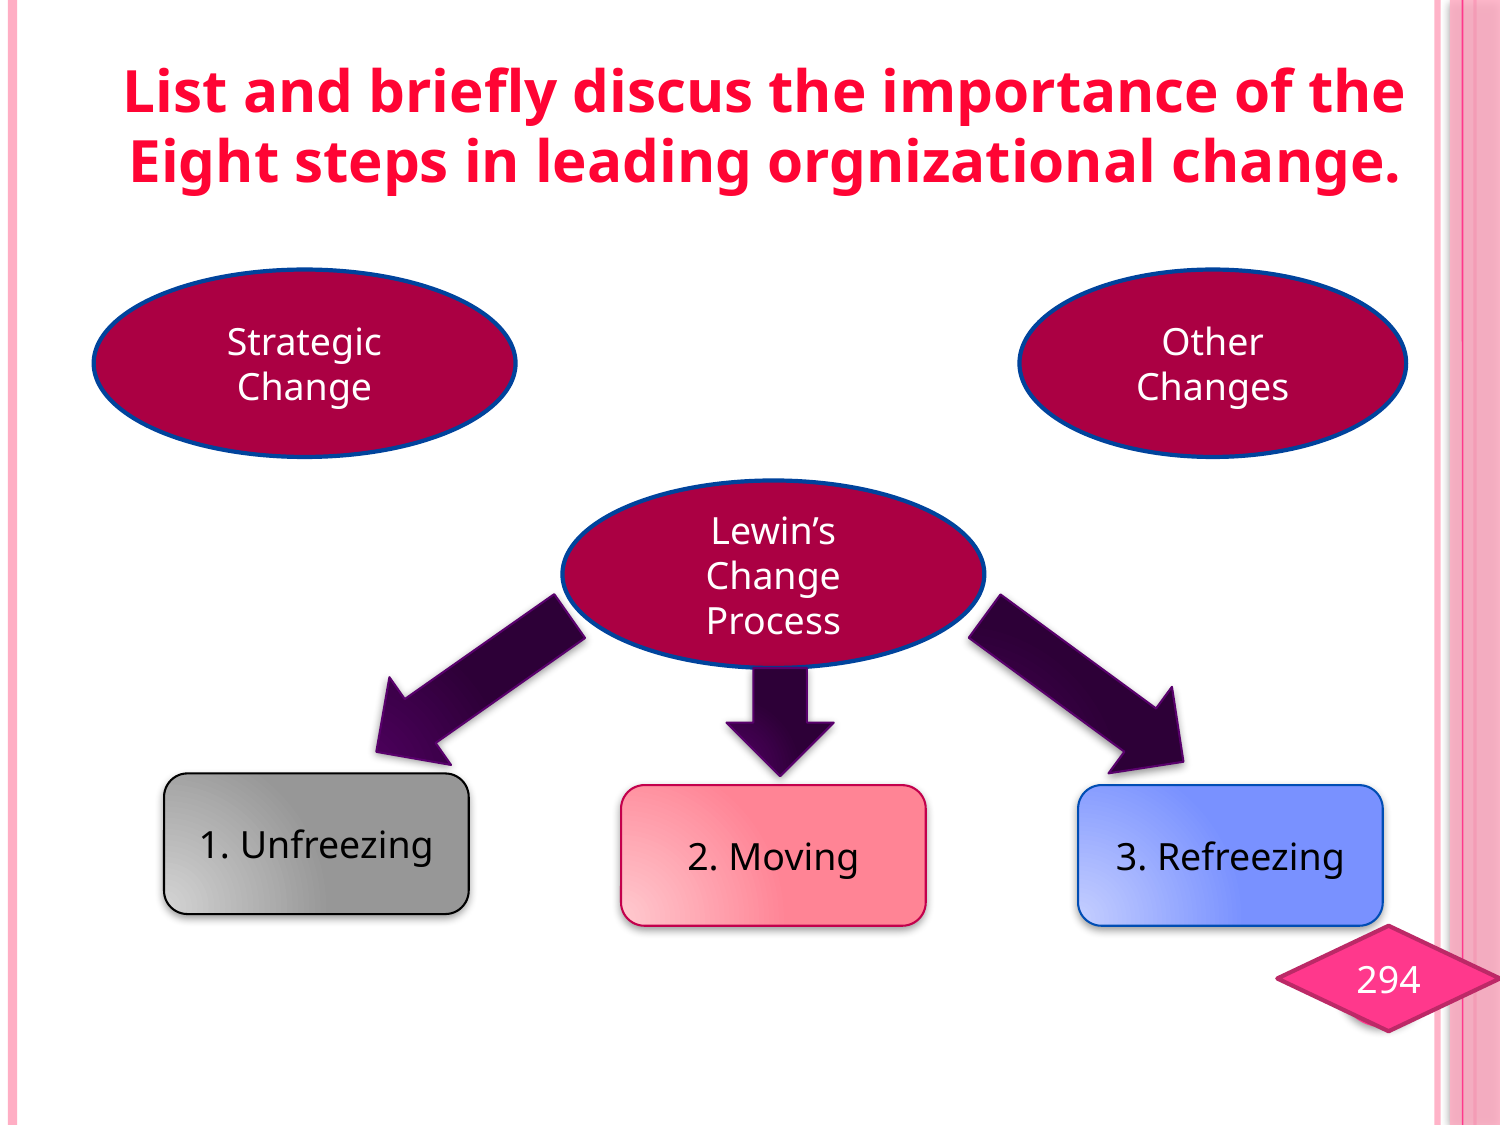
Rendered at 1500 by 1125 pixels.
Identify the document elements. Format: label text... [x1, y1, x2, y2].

text_box [967, 593, 1185, 775]
text_box 294 [1275, 923, 1500, 1034]
text_box Other Changes [1017, 267, 1409, 460]
text_box 1. Unfreezing [162, 772, 470, 916]
text_box Strategic Change [91, 267, 518, 460]
text_box List and briefly discus the importance of the Eight steps in leading orgnizational change. [107, 46, 1422, 202]
text_box 2. Moving [619, 784, 927, 927]
text_box Lewin’s Change Process [560, 478, 987, 670]
text_box [725, 666, 835, 777]
text_box [375, 593, 586, 766]
text_box 3. Refreezing [1077, 784, 1384, 927]
